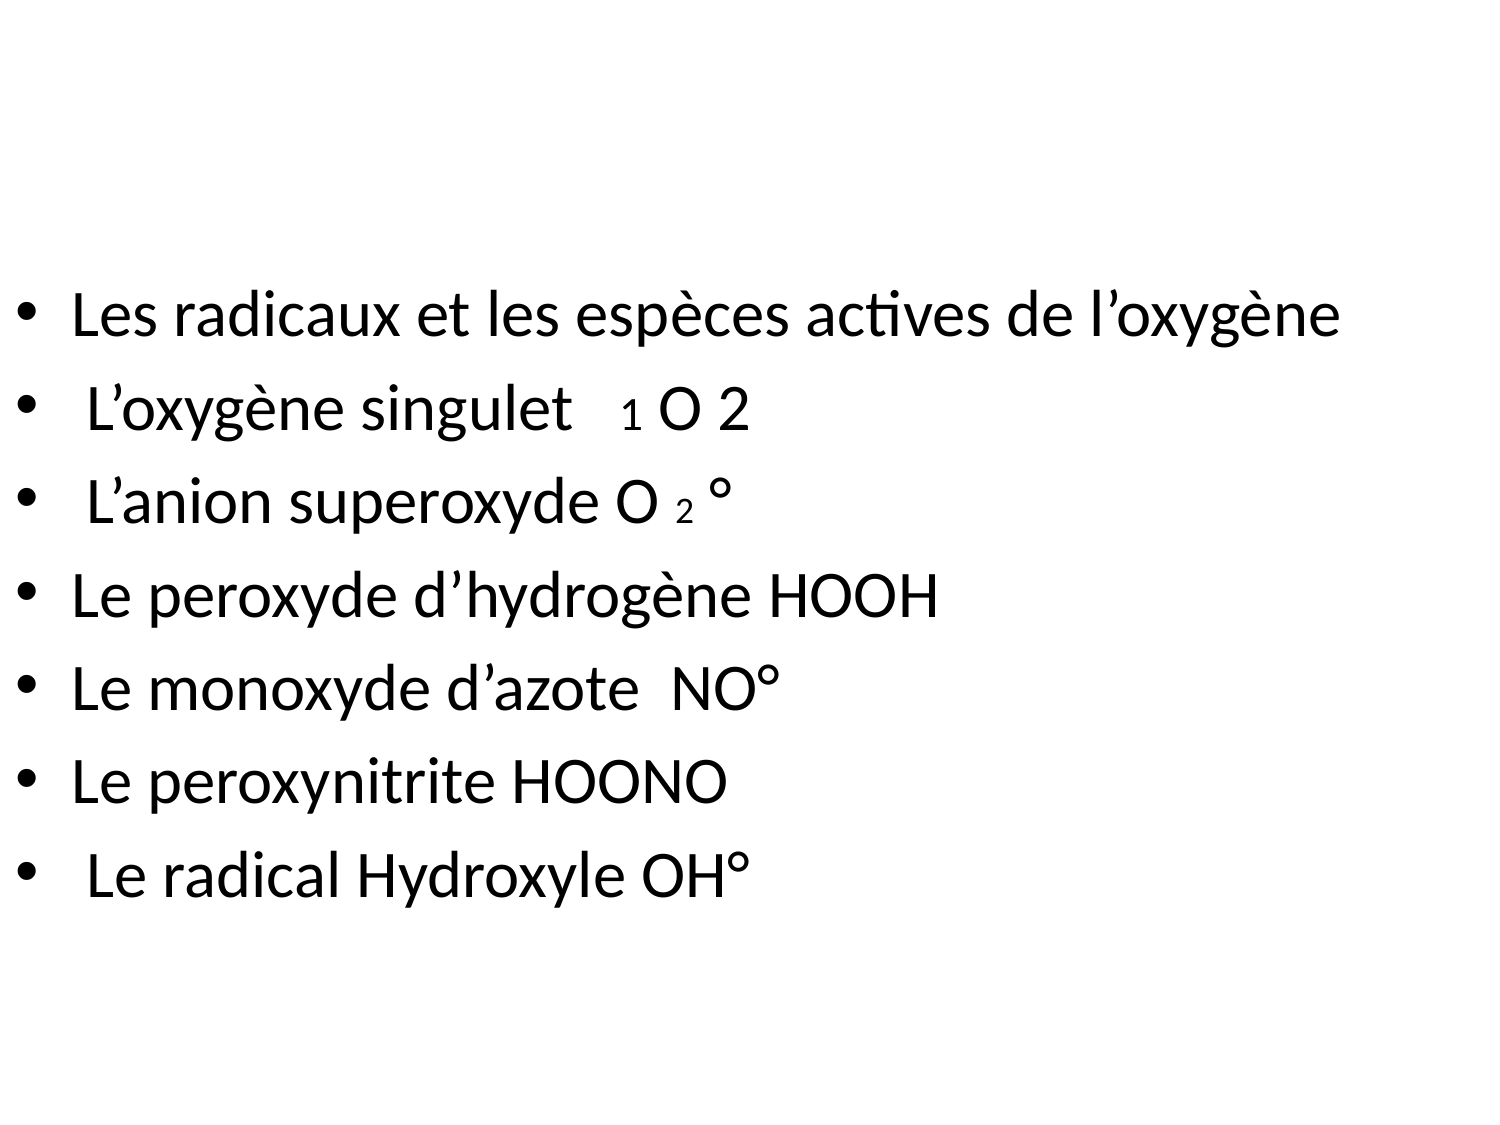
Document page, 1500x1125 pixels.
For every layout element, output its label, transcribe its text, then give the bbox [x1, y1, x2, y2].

list Les radicaux et les espèces actives de l’oxygène L’oxygène singulet 1 O 2 L’anion superoxyde O 2 ° Le peroxyde d’hydrogène HOOH Le monoxyde d’azote NO° Le peroxynitrite HOONO Le radical Hydroxyle OH° [0, 262, 1500, 1005]
